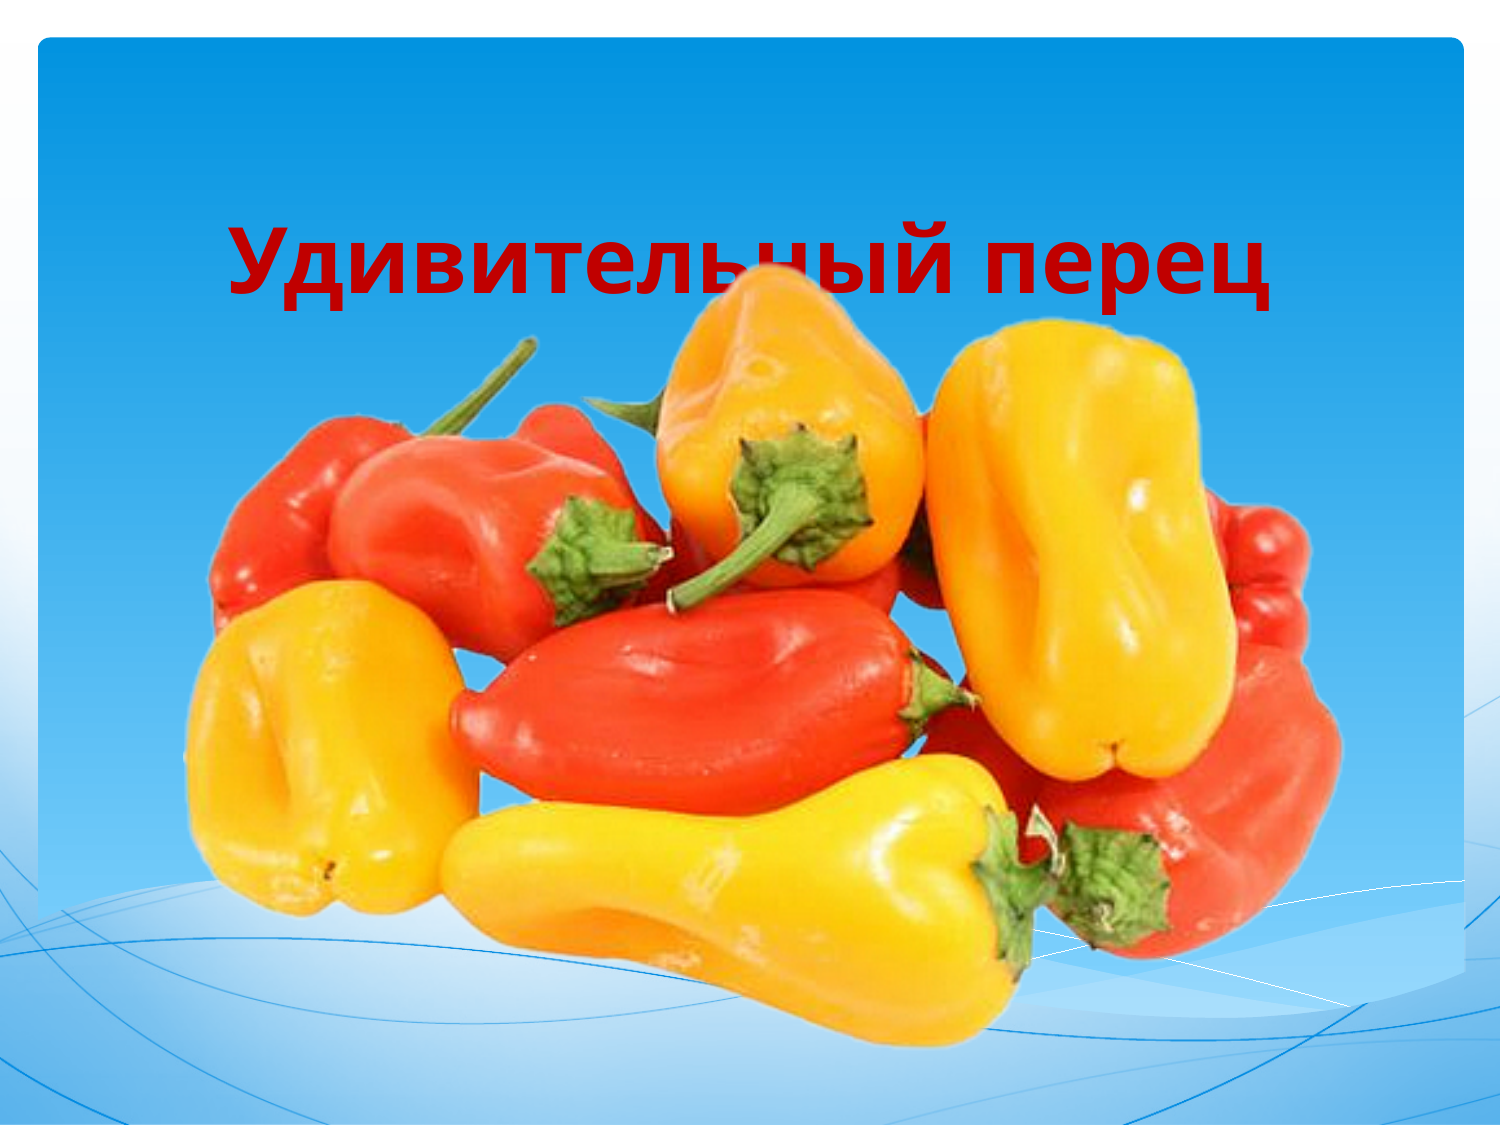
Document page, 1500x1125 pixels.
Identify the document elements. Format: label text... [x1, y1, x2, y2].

title Удивительный перец [123, 78, 1399, 320]
picture [182, 255, 1348, 1061]
